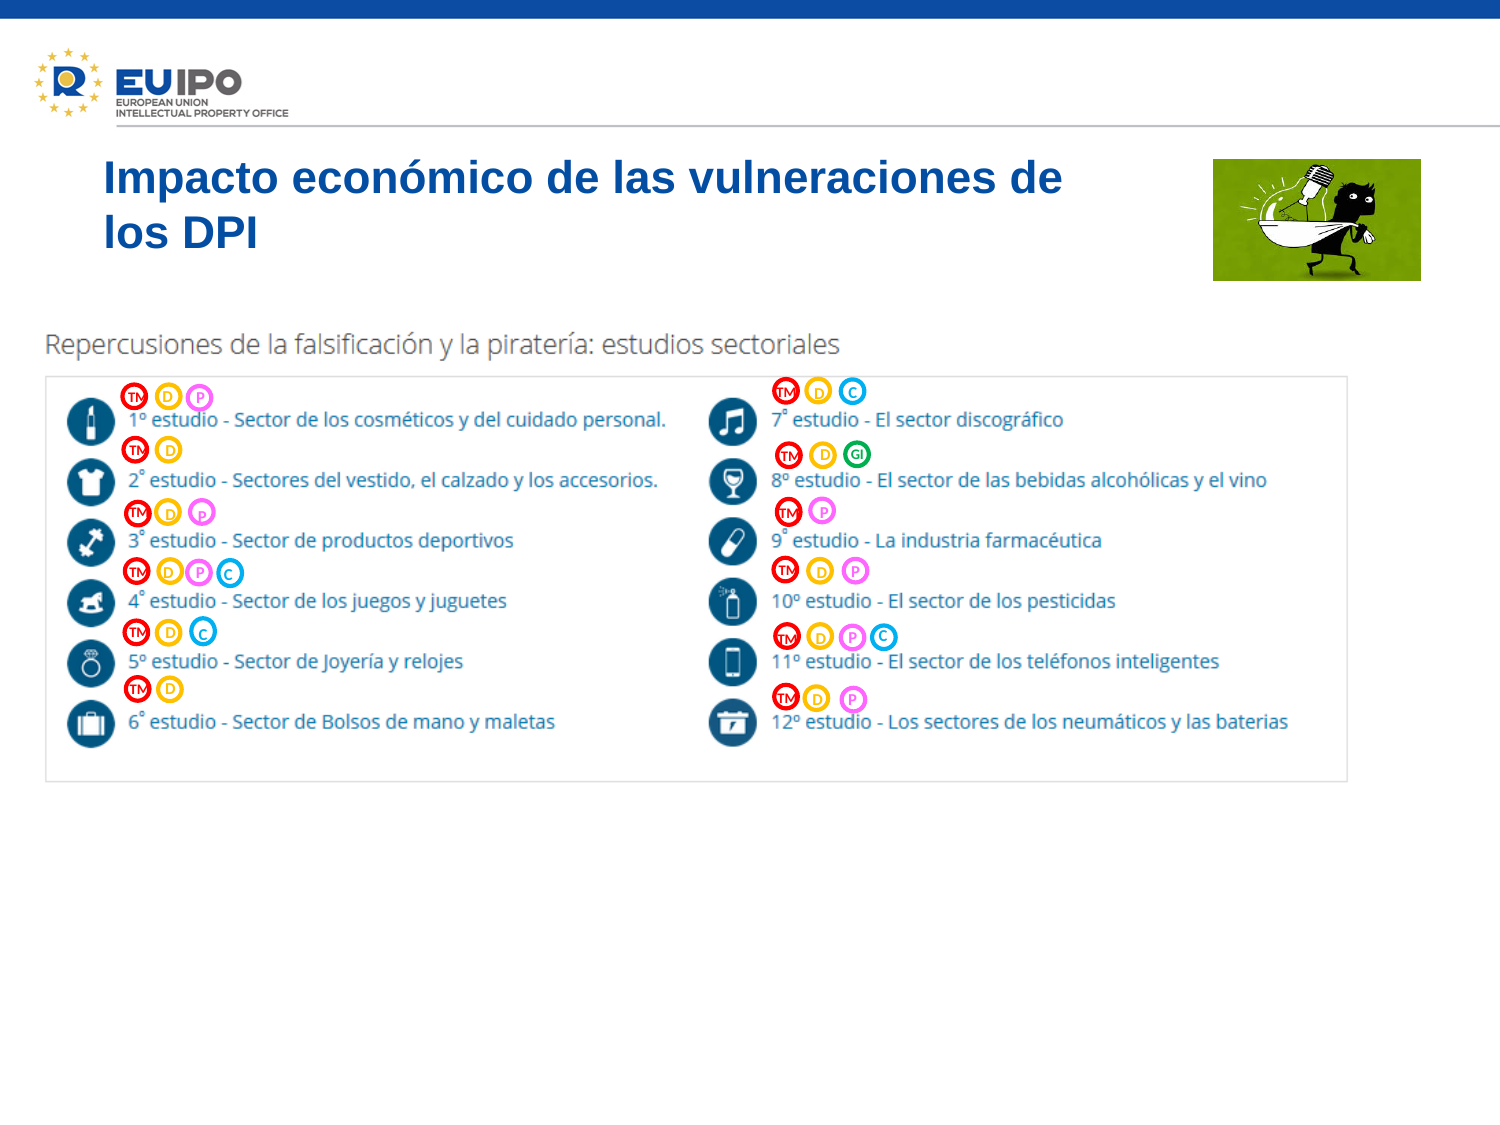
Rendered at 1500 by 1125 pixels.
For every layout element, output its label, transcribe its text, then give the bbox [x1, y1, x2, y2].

picture [0, 0, 1500, 1125]
text_box Impacto económico de las vulneraciones de los DPI [88, 140, 1158, 266]
